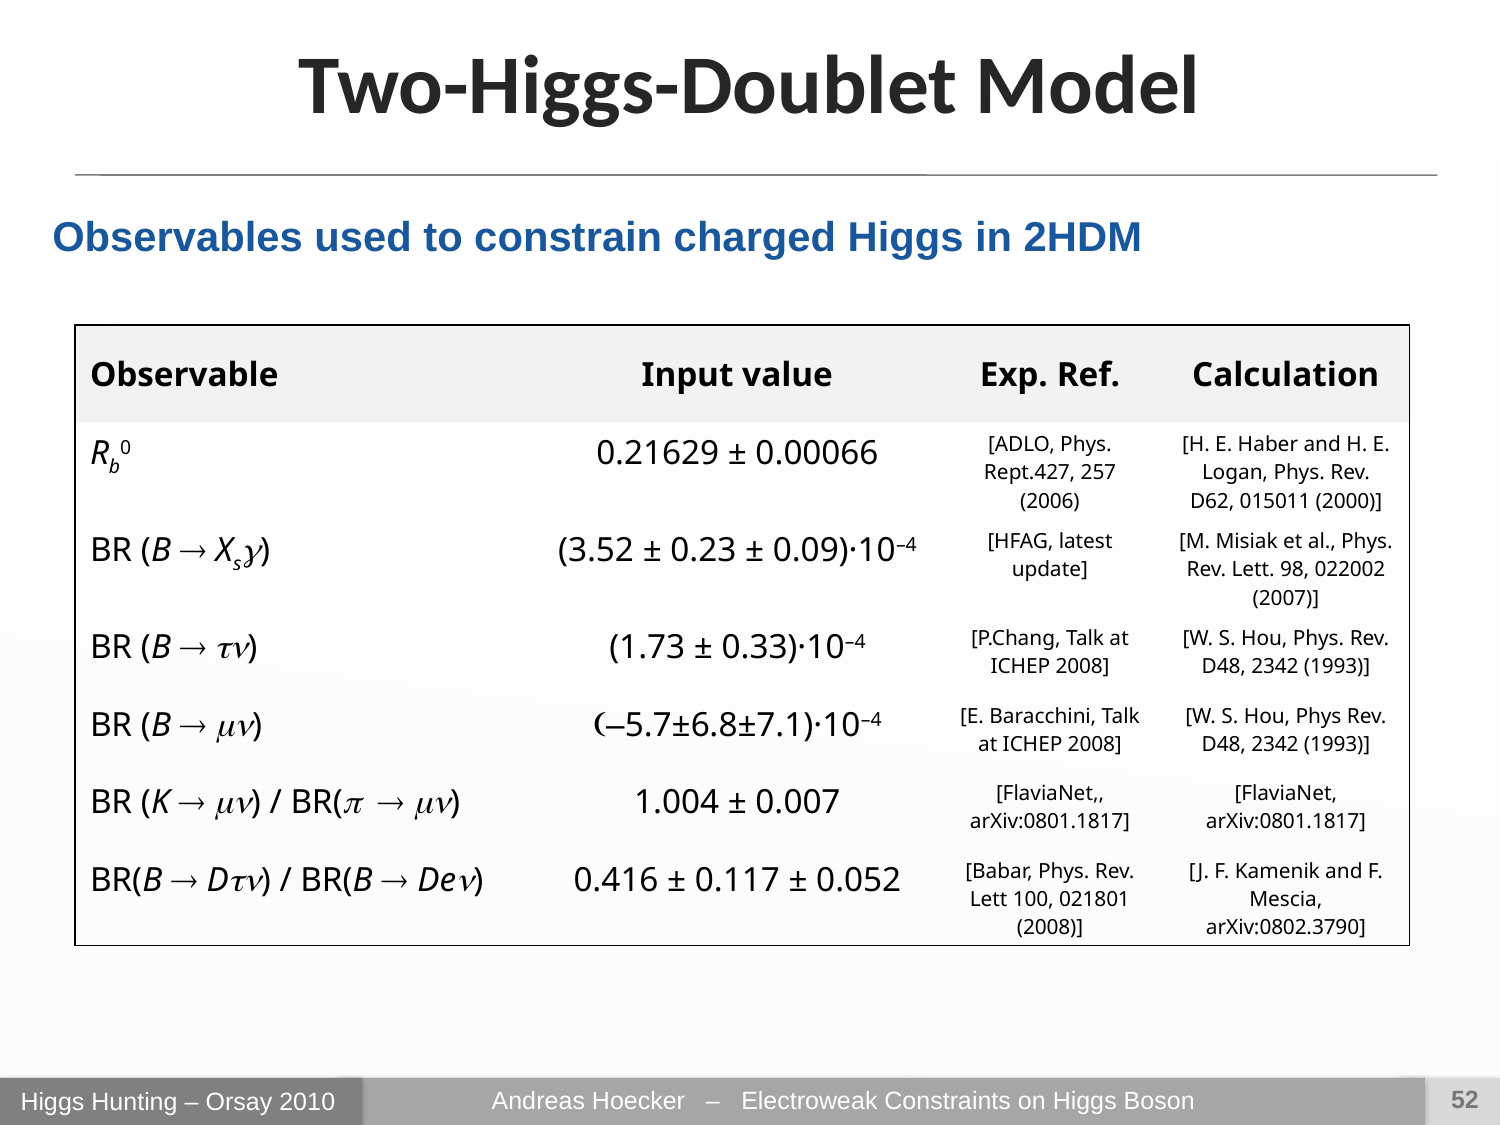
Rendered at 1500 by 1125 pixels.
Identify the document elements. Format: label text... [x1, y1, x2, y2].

table_header Observable [76, 326, 537, 422]
table_cell [E. Baracchini, Talk at ICHEP 2008] [937, 693, 1162, 771]
text_box Observables used to constrain charged Higgs in 2HDM [37, 202, 1500, 268]
table_cell [FlaviaNet, arXiv:0801.1817] [1162, 771, 1409, 848]
table_cell BR (K ® mn) / BR(p ® mn) [76, 771, 537, 848]
table_cell [M. Misiak et al., Phys. Rev. Lett. 98, 022002 (2007)] [1162, 519, 1409, 616]
table_cell (1.73 ± 0.33)·10–4 [537, 616, 937, 693]
text_box Two-Higgs-Doublet Model [0, 12, 1500, 138]
table_header Calculation [1162, 326, 1409, 422]
table_cell [W. S. Hou, Phys Rev. D48, 2342 (1993)] [1162, 693, 1409, 771]
table_cell (3.52 ± 0.23 ± 0.09)·10–4 [537, 519, 937, 616]
table_cell [HFAG, latest update] [937, 519, 1162, 616]
table_header Input value [537, 326, 937, 422]
table_cell [ADLO, Phys. Rept.427, 257 (2006) [937, 422, 1162, 519]
table_cell (–5.7±6.8±7.1)·10–4 [537, 693, 937, 771]
table_cell Rb0 [76, 422, 537, 519]
table_cell 0.416 ± 0.117 ± 0.052 [537, 848, 937, 945]
table_cell [H. E. Haber and H. E. Logan, Phys. Rev. D62, 015011 (2000)] [1162, 422, 1409, 519]
table_cell BR(B ® Dtn) / BR(B ® Den) [76, 848, 537, 945]
table_cell [Babar, Phys. Rev. Lett 100, 021801 (2008)] [937, 848, 1162, 945]
table_cell 1.004 ± 0.007 [537, 771, 937, 848]
table_cell [W. S. Hou, Phys. Rev. D48, 2342 (1993)] [1162, 616, 1409, 693]
table_cell BR (B ® tn) [76, 616, 537, 693]
table_header Exp. Ref. [937, 326, 1162, 422]
table_cell [FlaviaNet,, arXiv:0801.1817] [937, 771, 1162, 848]
table_cell 0.21629 ± 0.00066 [537, 422, 937, 519]
table_cell [J. F. Kamenik and F. Mescia, arXiv:0802.3790] [1162, 848, 1409, 945]
table_cell BR (B ® Xsg) [76, 519, 537, 616]
table_cell [P.Chang, Talk at ICHEP 2008] [937, 616, 1162, 693]
table_cell BR (B ® mn) [76, 693, 537, 771]
